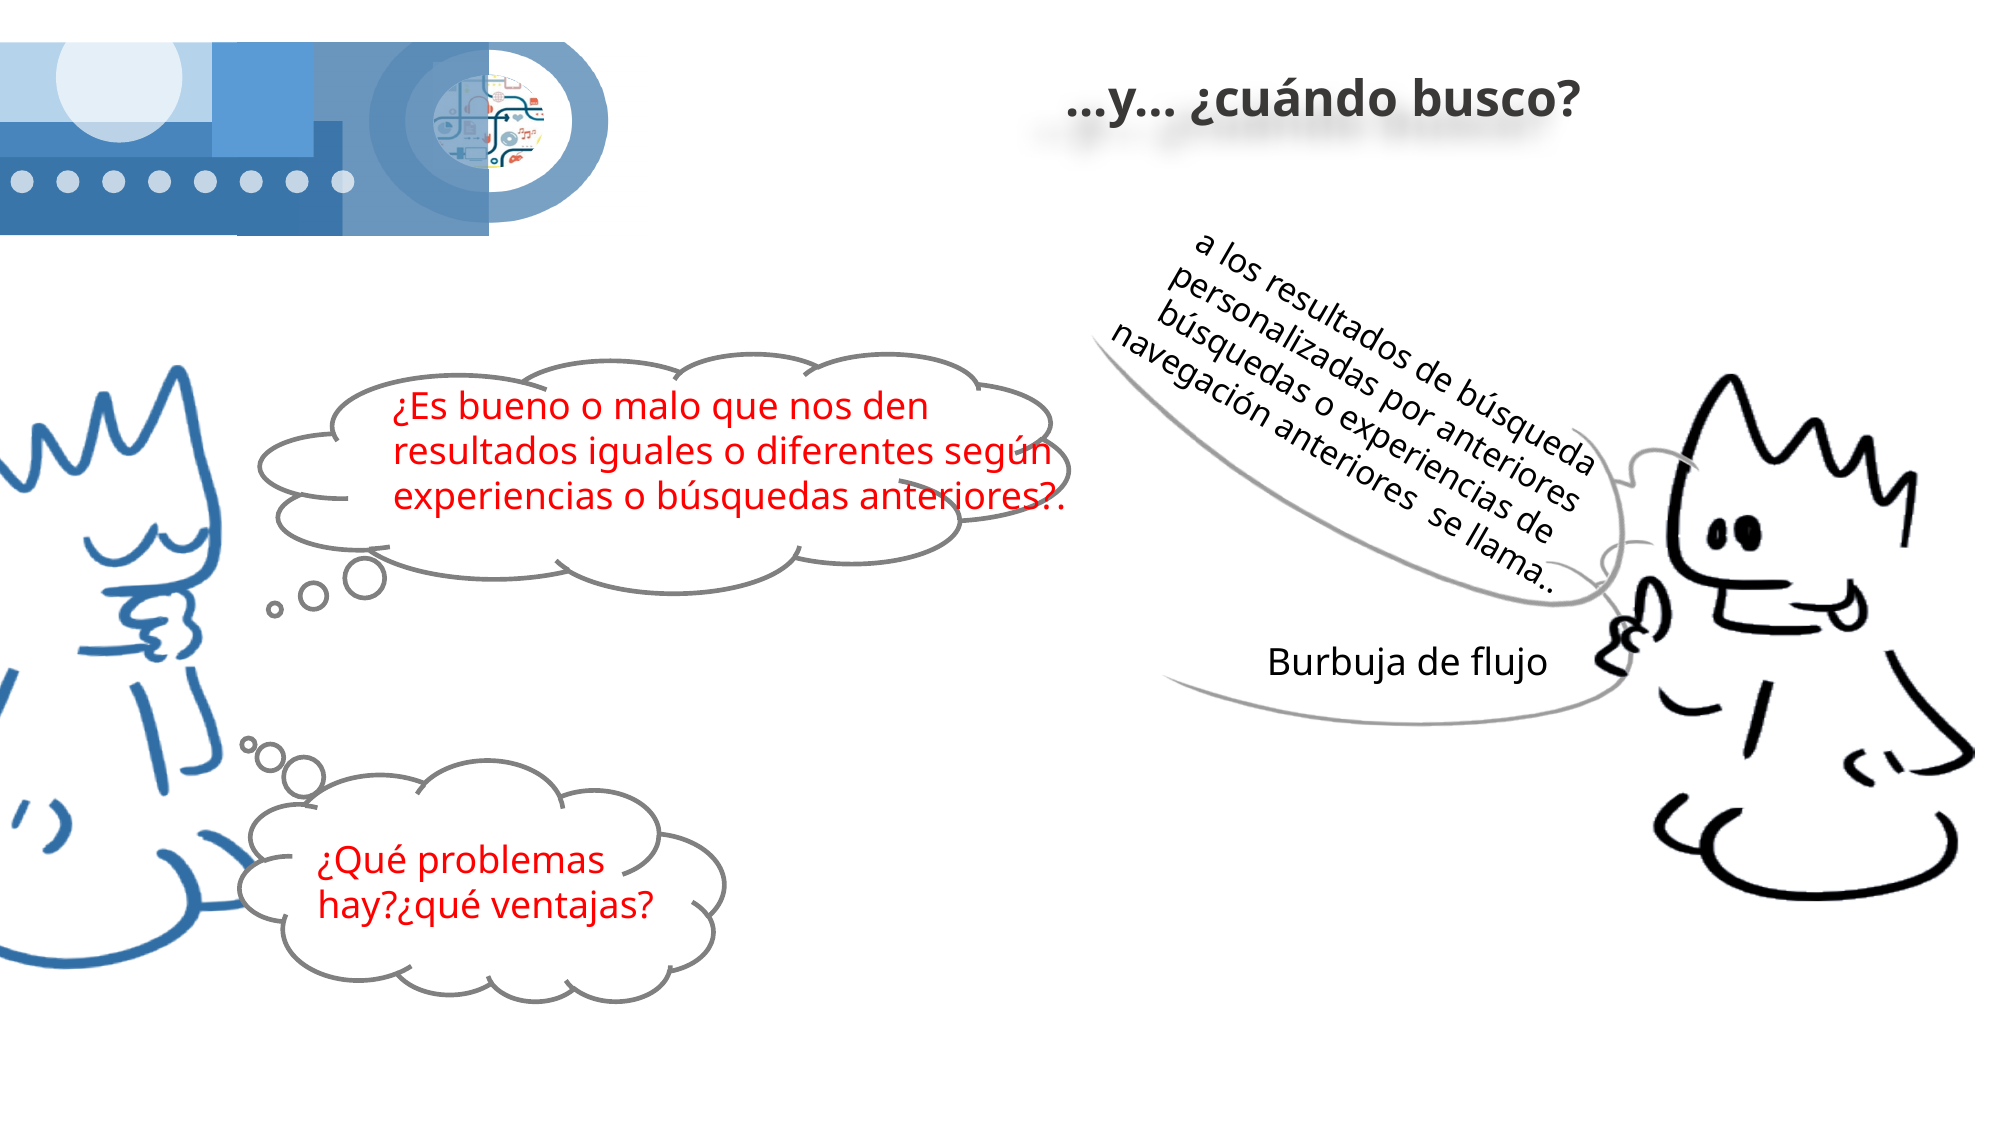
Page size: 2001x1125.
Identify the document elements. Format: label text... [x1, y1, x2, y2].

picture [0, 349, 316, 1013]
picture [489, 75, 544, 168]
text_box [260, 353, 1087, 708]
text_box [239, 761, 728, 1003]
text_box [1147, 591, 1582, 766]
text_box ...y… ¿cuándo busco? [704, 58, 1943, 134]
picture [489, 119, 494, 151]
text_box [1044, 254, 1704, 591]
picture [1582, 362, 1975, 912]
